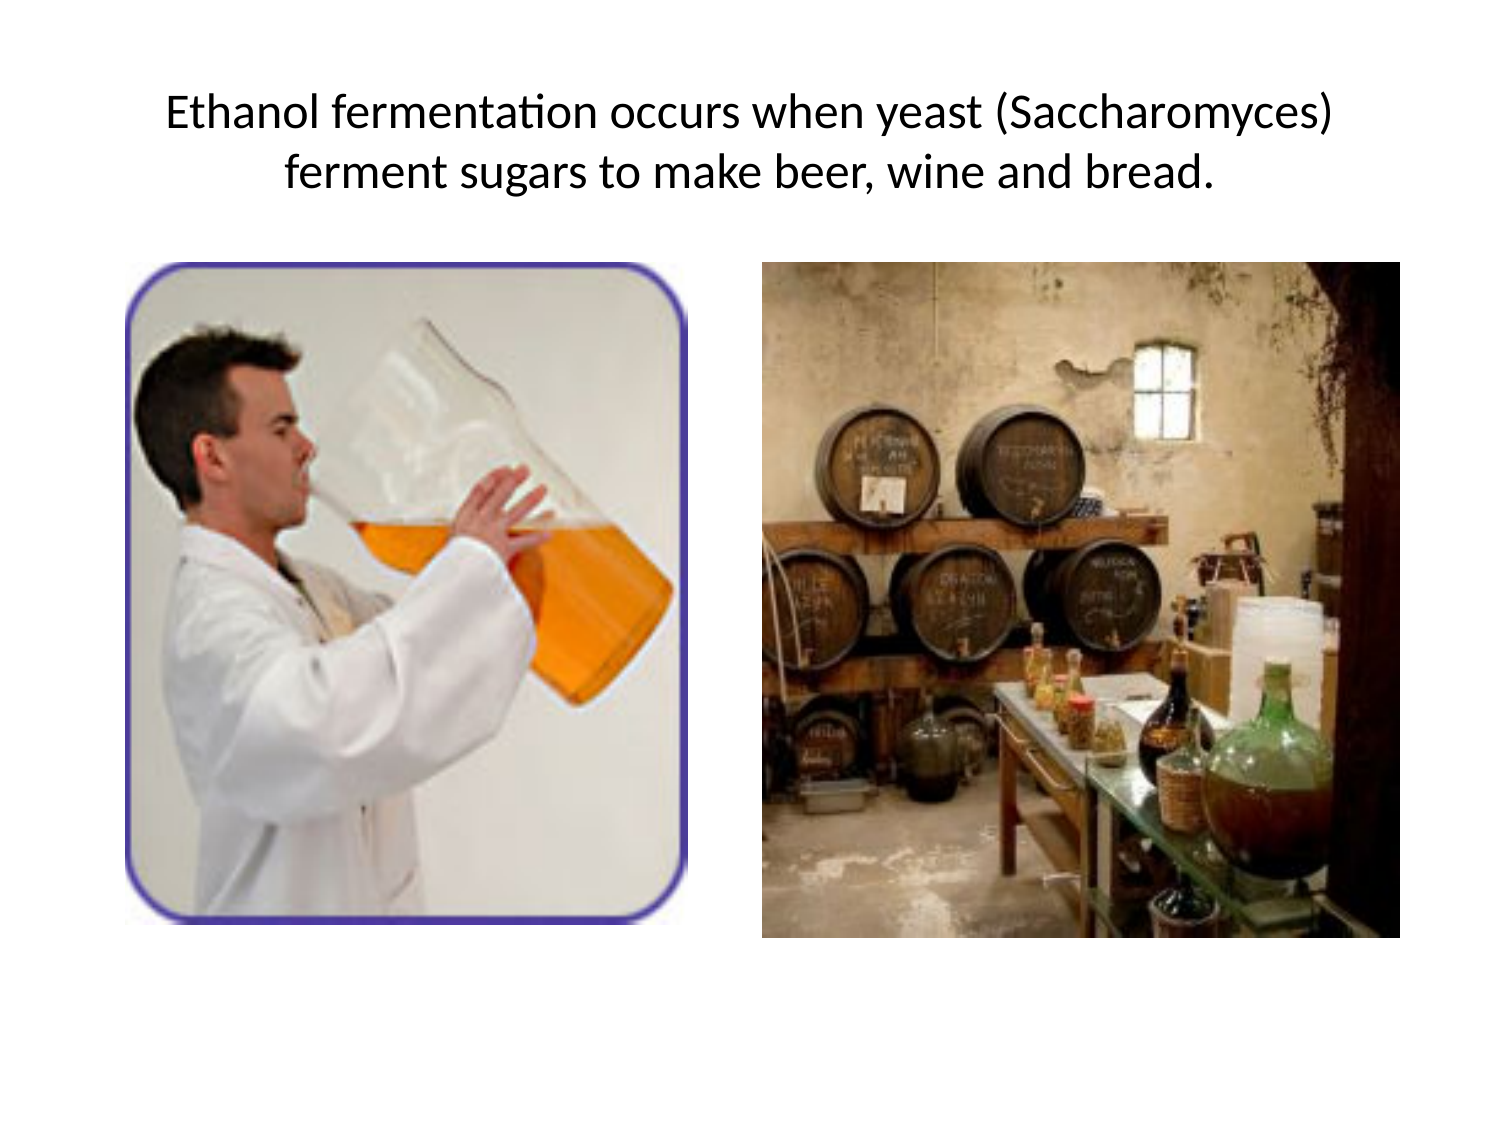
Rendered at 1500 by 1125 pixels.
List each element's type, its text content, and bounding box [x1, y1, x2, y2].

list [762, 262, 1401, 938]
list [124, 262, 688, 926]
title Ethanol fermentation occurs when yeast (Saccharomyces) ferment sugars to make beer, wine and bread. [75, 45, 1425, 233]
